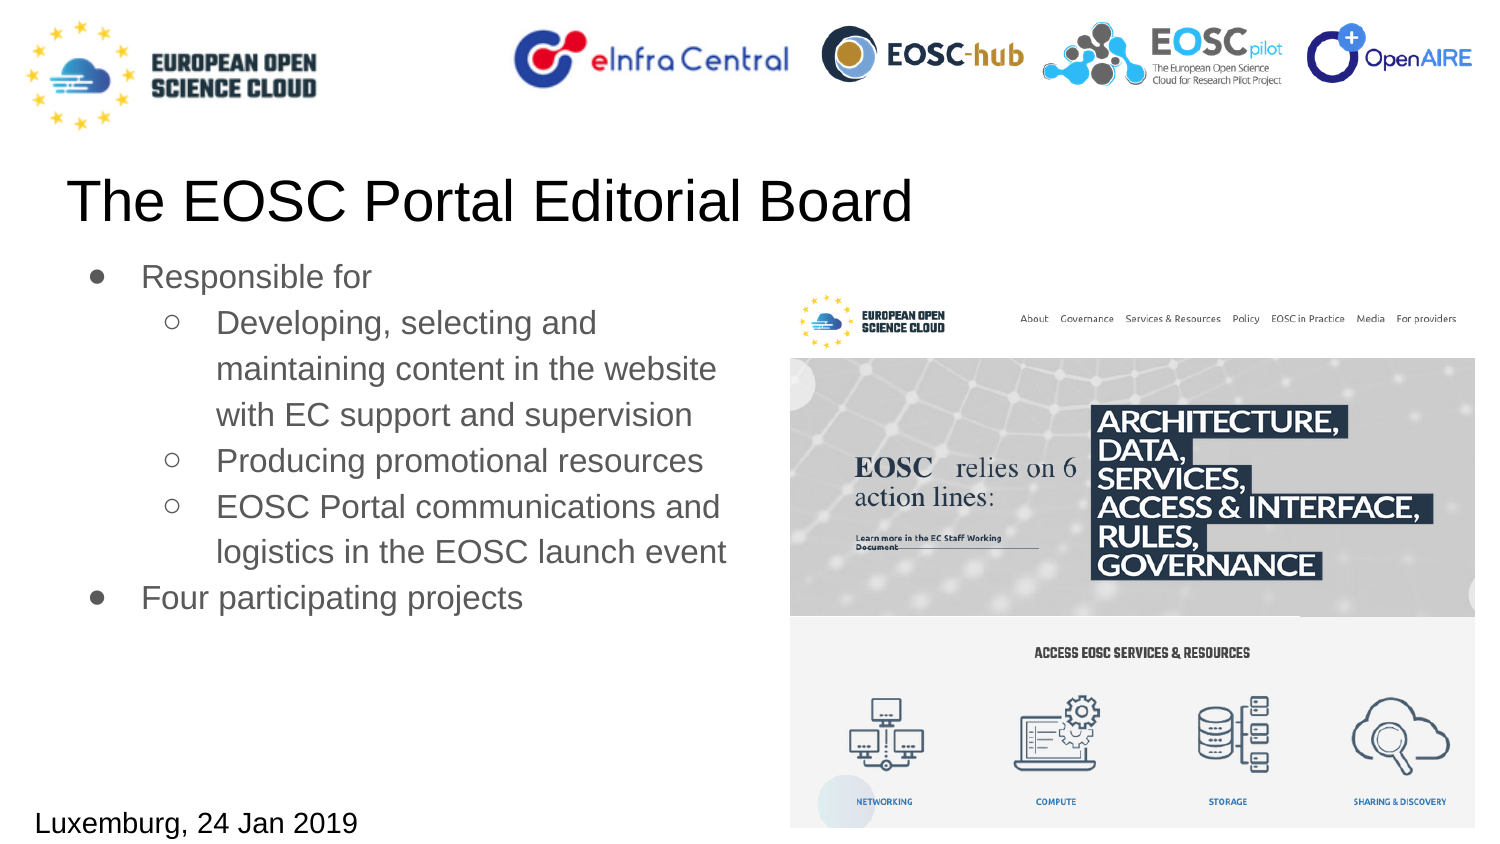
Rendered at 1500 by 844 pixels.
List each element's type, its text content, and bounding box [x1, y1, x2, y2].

picture [12, 10, 337, 141]
picture [790, 291, 1476, 828]
picture [498, 9, 1483, 100]
title The EOSC Portal Editorial Board [51, 147, 1449, 242]
list Responsible for Developing, selecting and maintaining content in the website with EC support and supervision Producing promotional resources EOSC Portal communications and logistics in the EOSC launch event Four participating projects [51, 234, 777, 734]
